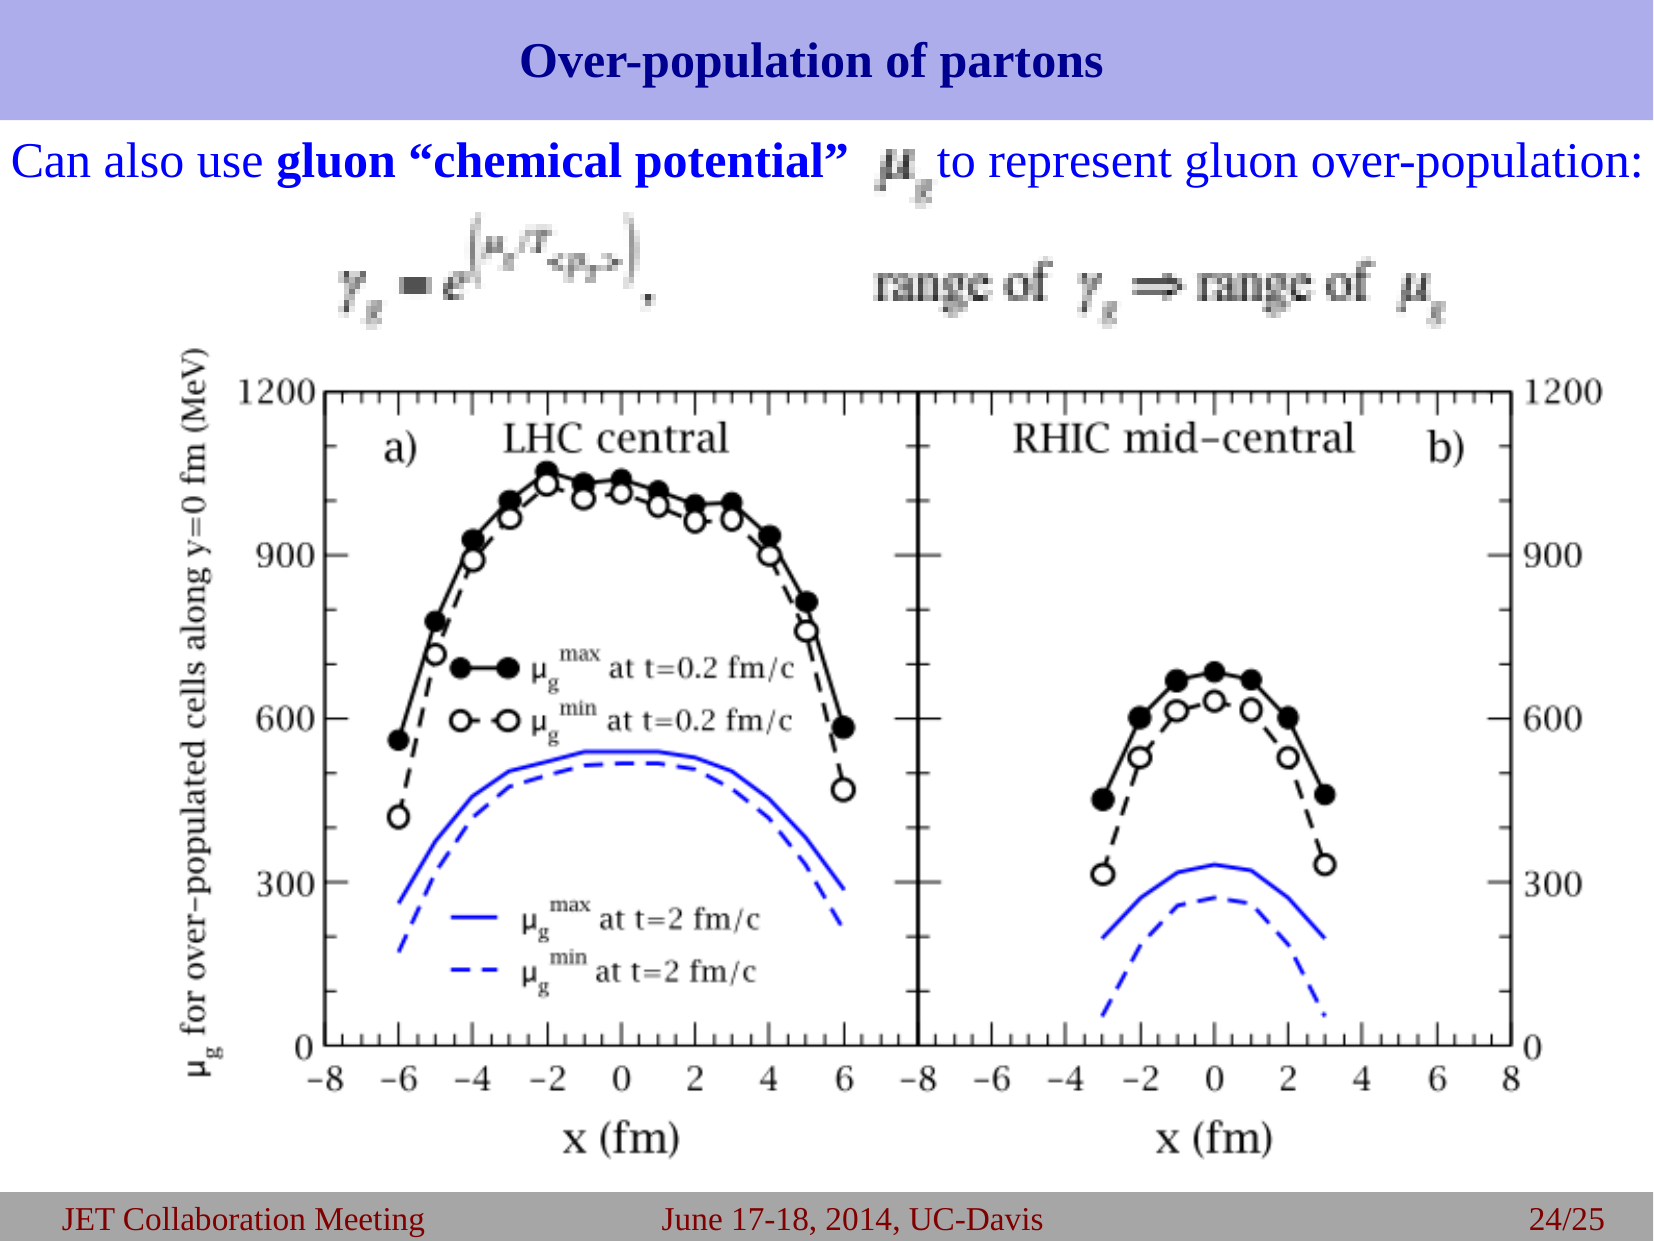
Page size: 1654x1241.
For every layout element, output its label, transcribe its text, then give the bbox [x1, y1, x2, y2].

text_box Can also use gluon “chemical potential” to represent gluon over-population: [941, 120, 1654, 195]
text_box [328, 195, 663, 331]
text_box Over-population of partons [504, 20, 1119, 95]
picture [151, 320, 1626, 1185]
text_box Can also use gluon “chemical potential” to represent gluon over-population: [0, 120, 861, 195]
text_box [863, 120, 940, 211]
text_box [863, 245, 1452, 331]
